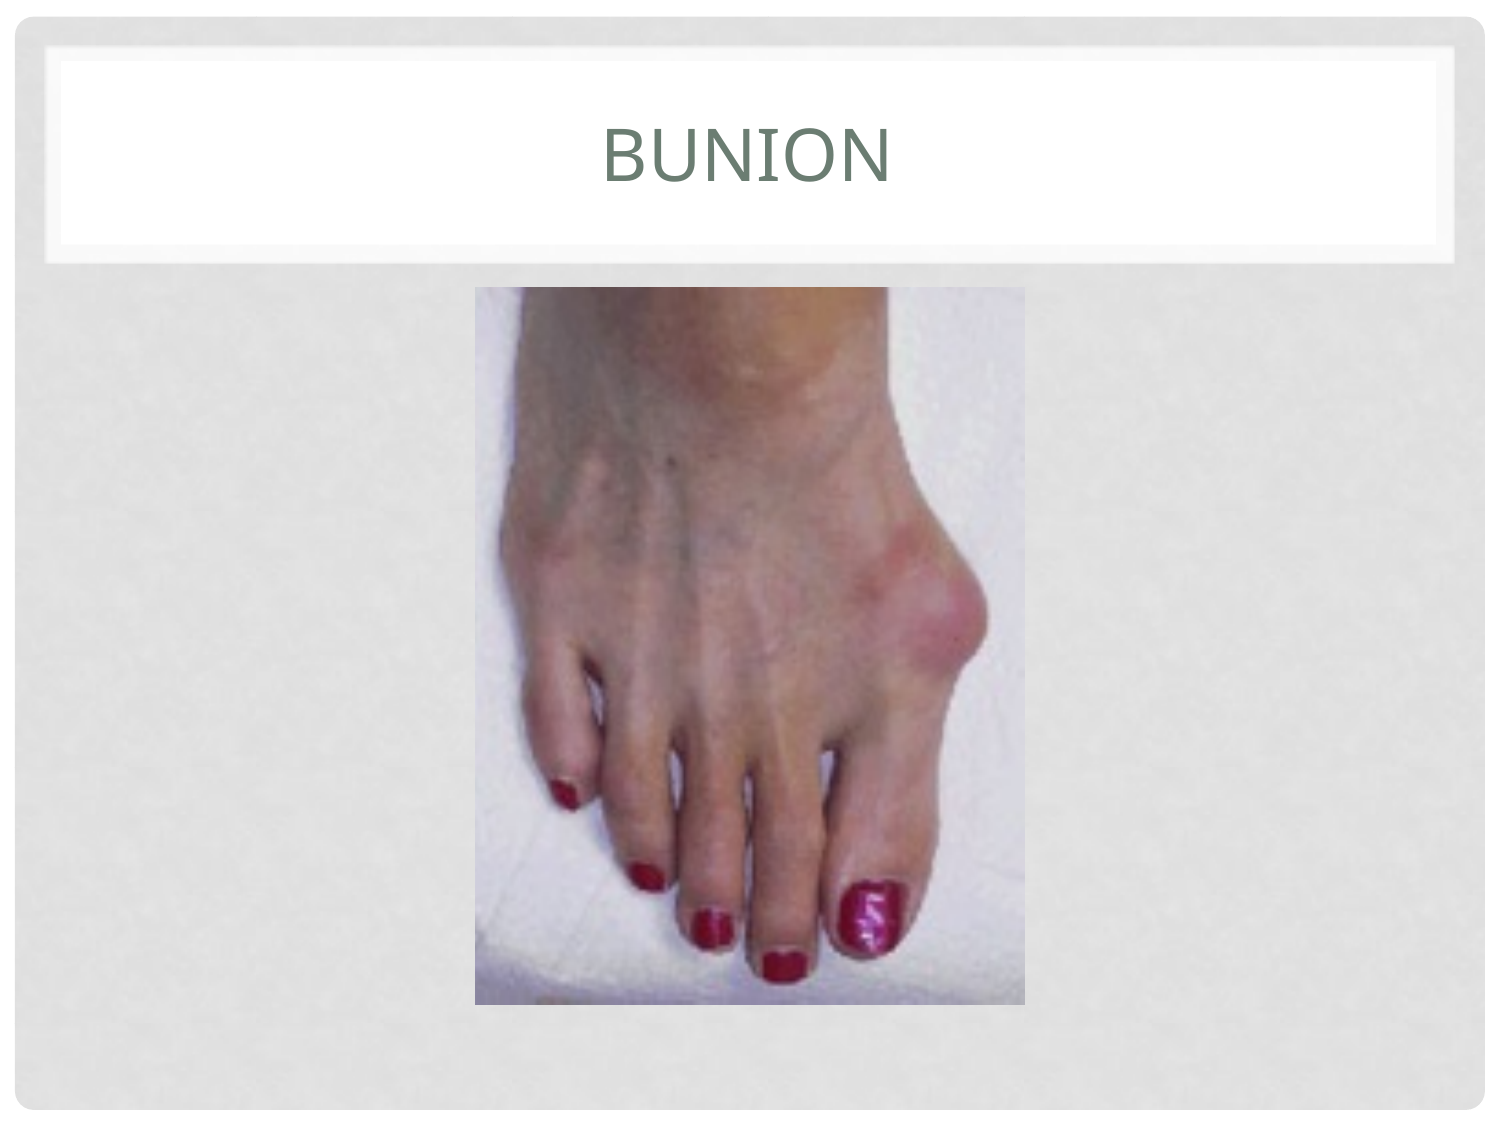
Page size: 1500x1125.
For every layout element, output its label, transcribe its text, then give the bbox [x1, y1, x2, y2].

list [74, 287, 1426, 1006]
title BUNION [69, 66, 1425, 238]
